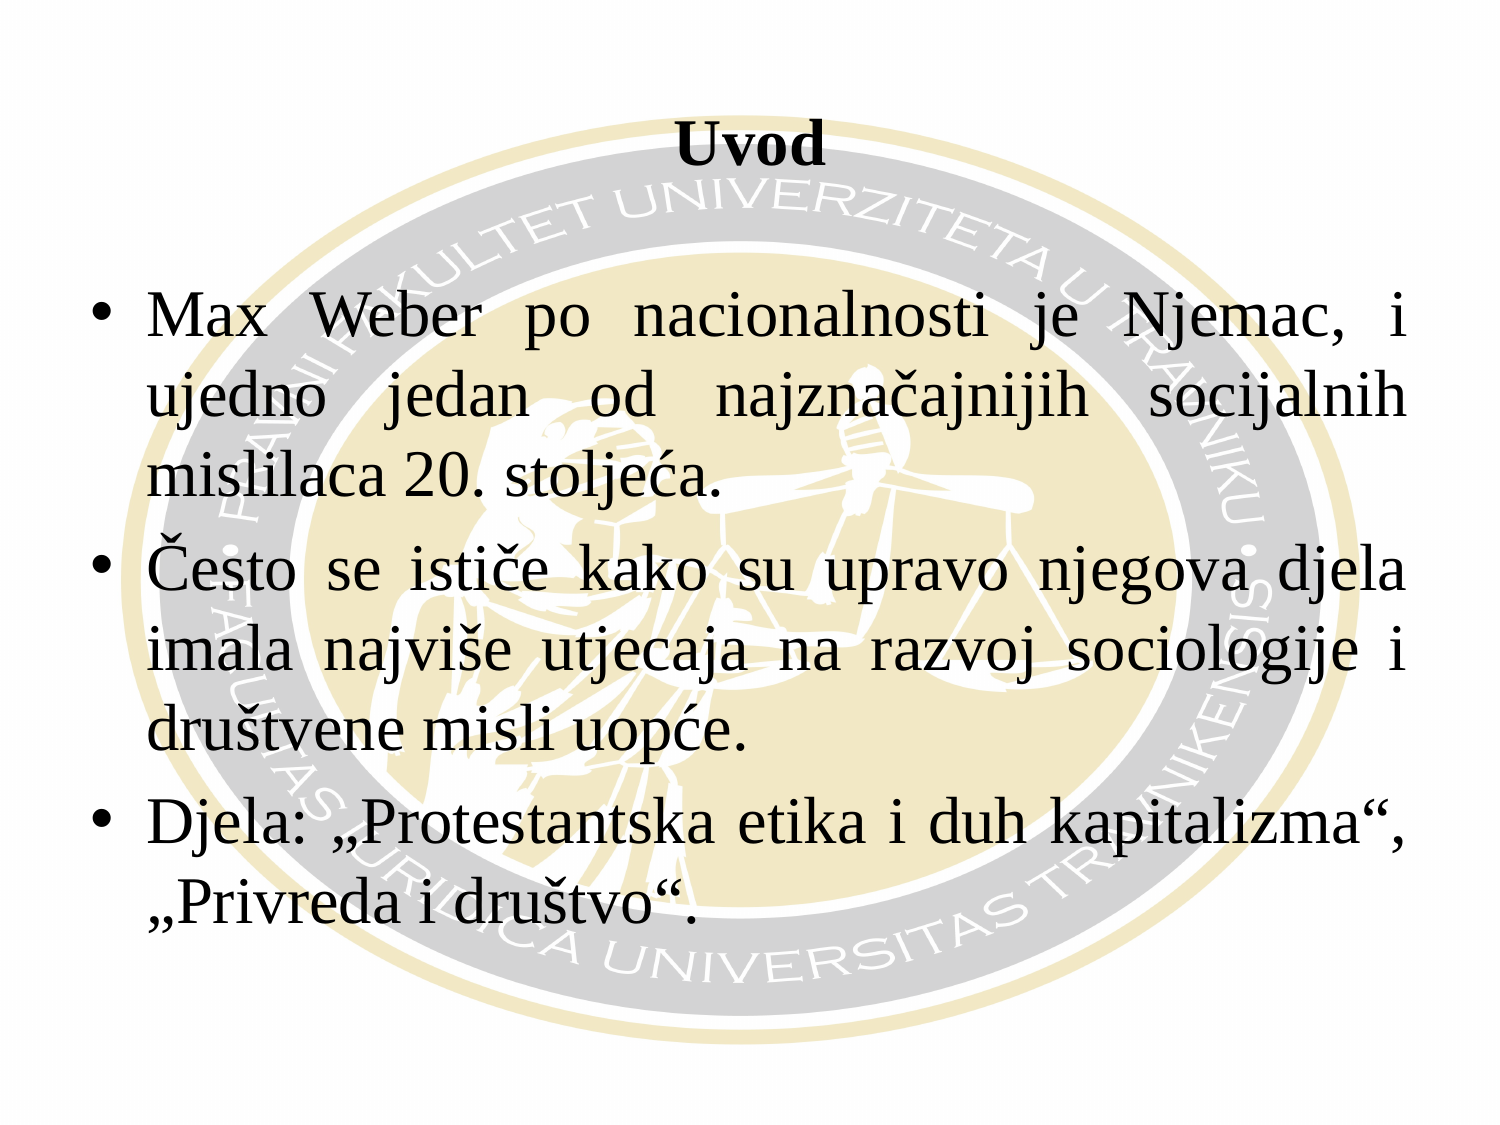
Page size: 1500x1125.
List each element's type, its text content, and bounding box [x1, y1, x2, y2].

list Max Weber po nacionalnosti je Njemac, i ujedno jedan od najznačajnijih socijalnih mislilaca 20. stoljeća. Često se ističe kako su upravo njegova djela imala najviše utjecaja na razvoj sociologije i društvene misli uopće. Djela: „Protestantska etika i duh kapitalizma“, „Privreda i društvo“. [75, 262, 1425, 1005]
title Uvod [75, 45, 1425, 233]
